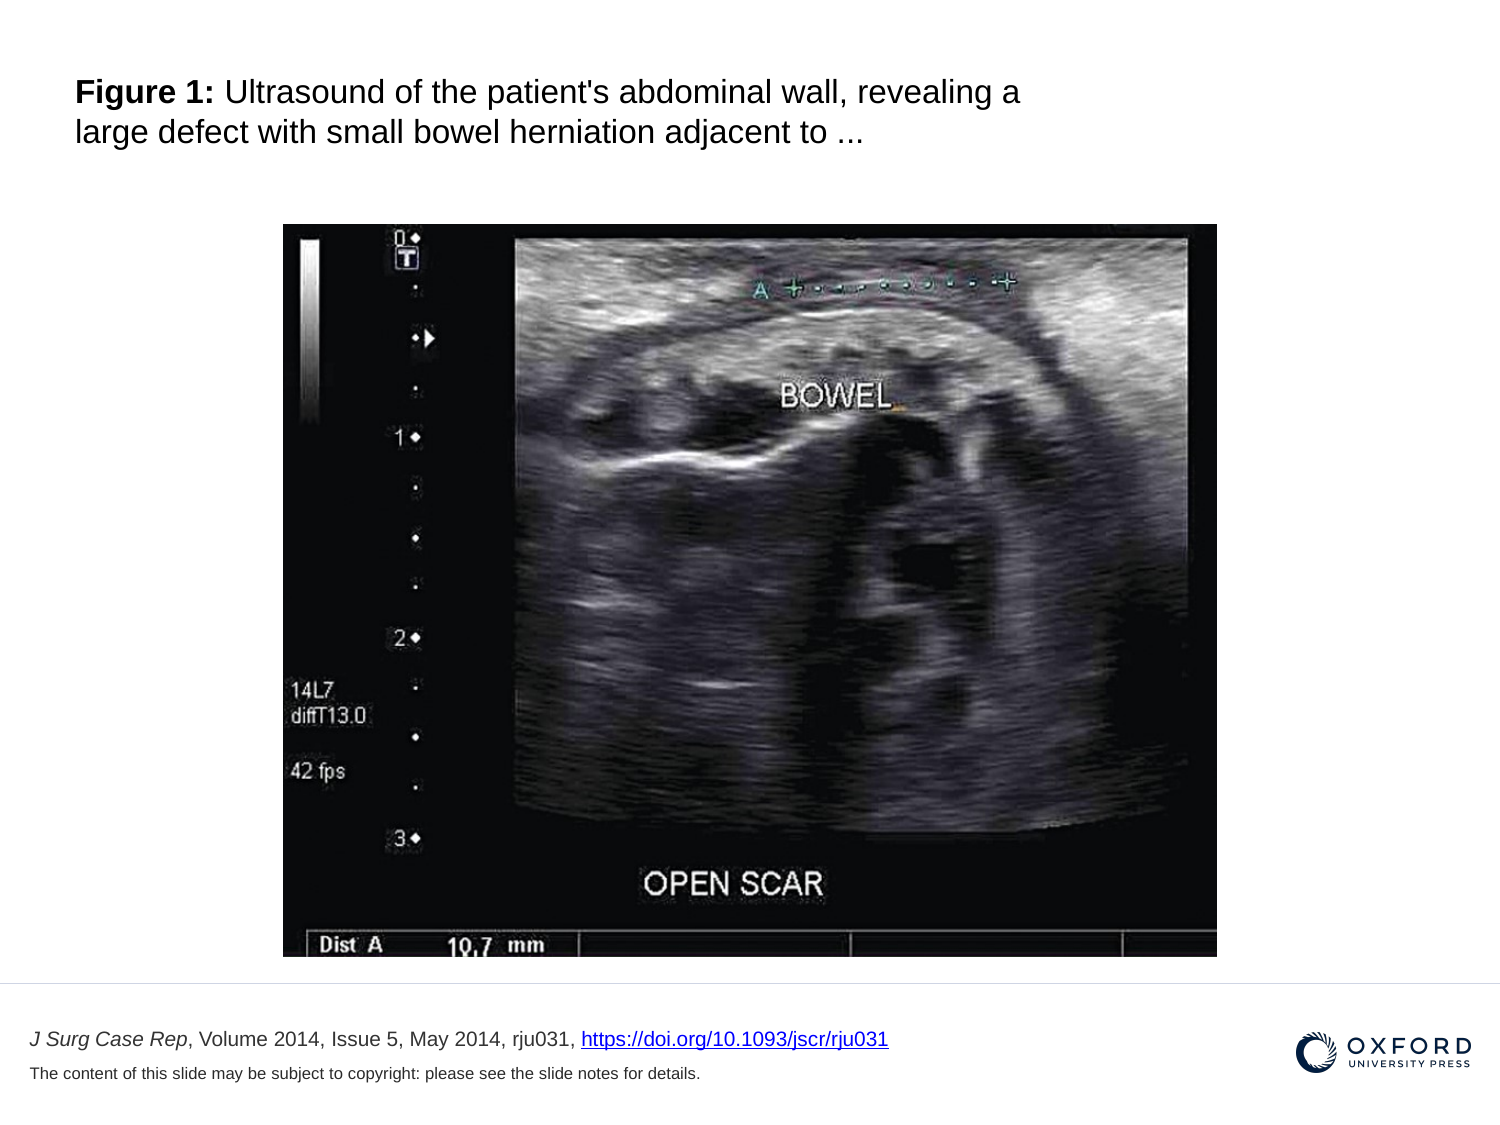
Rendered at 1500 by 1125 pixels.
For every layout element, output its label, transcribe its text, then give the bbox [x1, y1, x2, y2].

picture [283, 224, 1217, 957]
picture [1296, 1032, 1471, 1073]
footer J Surg Case Rep, Volume 2014, Issue 5, May 2014, rju031, https://doi.org/10.1093/jscr/rju031 The content of this slide may be subject to copyright: please see the slide notes for details. [0, 983, 1260, 1125]
title Figure 1: Ultrasound of the patient's abdominal wall, revealing a large defect with small bowel herniation adjacent to ... [75, 69, 1078, 171]
